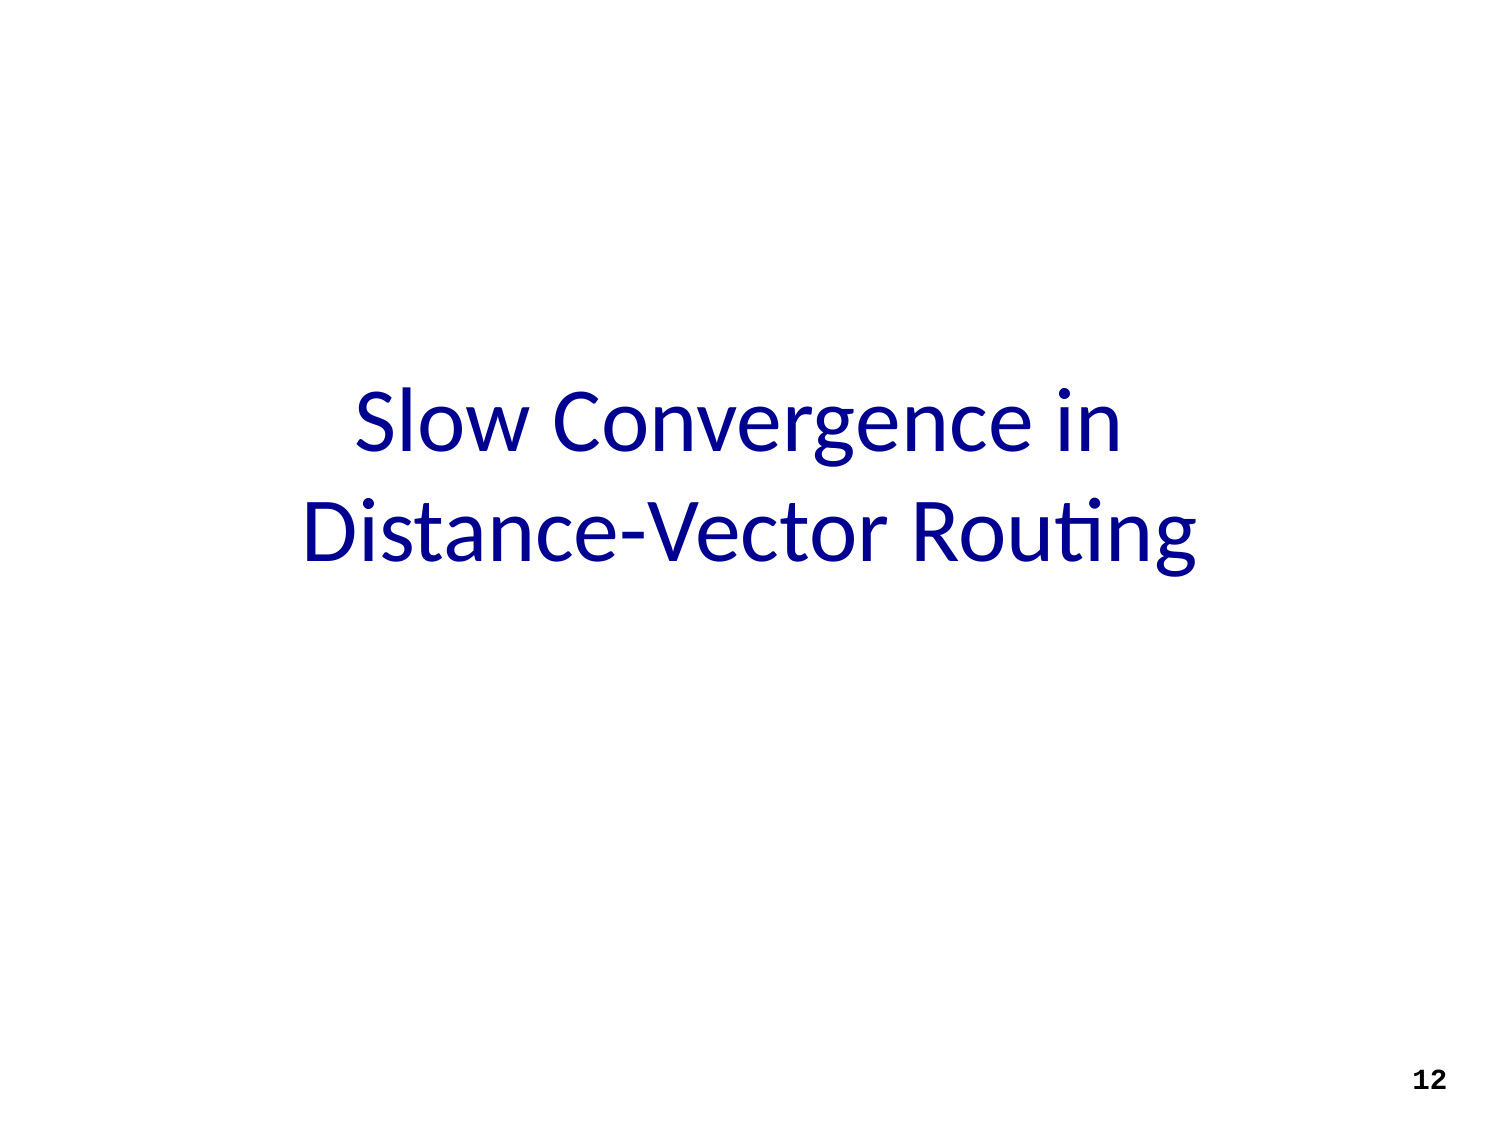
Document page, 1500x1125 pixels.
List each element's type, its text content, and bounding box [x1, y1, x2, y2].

title Slow Convergence in Distance-Vector Routing [112, 349, 1388, 591]
slide_number 12 [1112, 1052, 1463, 1113]
